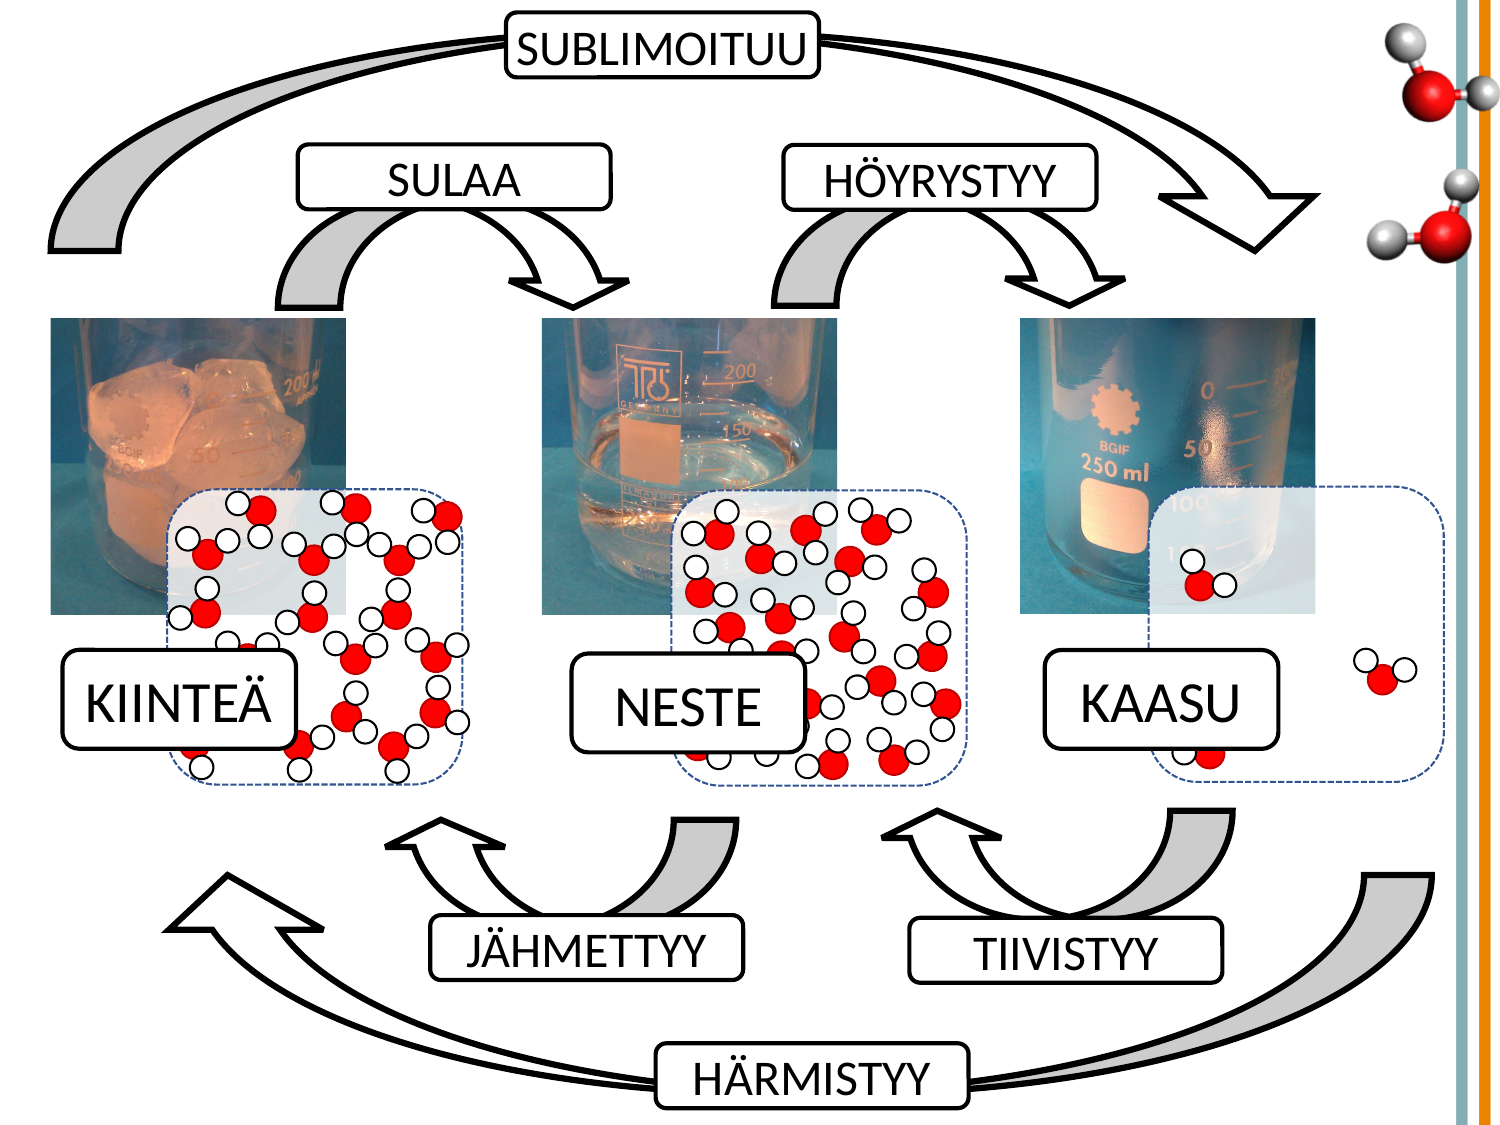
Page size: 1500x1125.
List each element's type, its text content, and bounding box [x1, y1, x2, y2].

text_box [167, 481, 468, 785]
text_box KIINTEÄ [61, 648, 167, 750]
text_box [384, 818, 540, 914]
text_box KAASU [1043, 648, 1148, 750]
text_box HÄRMISTYY [654, 1042, 970, 1110]
text_box [49, 36, 505, 252]
text_box [970, 874, 1433, 1090]
text_box [166, 873, 654, 1090]
text_box [772, 211, 906, 307]
text_box [821, 35, 1317, 253]
text_box SUBLIMOITUU [505, 11, 821, 79]
text_box HÖYRYSTYY [782, 143, 1098, 211]
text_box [671, 490, 967, 786]
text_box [1148, 486, 1444, 782]
text_box [468, 211, 630, 309]
text_box [881, 809, 1234, 916]
text_box JÄHMETTYY [429, 914, 745, 982]
text_box SULAA [296, 143, 612, 211]
text_box TIIVISTYY [908, 916, 1224, 984]
picture [0, 0, 1500, 1125]
text_box [969, 211, 1126, 307]
text_box [276, 211, 414, 309]
text_box [606, 818, 738, 914]
text_box NESTE [570, 652, 671, 754]
